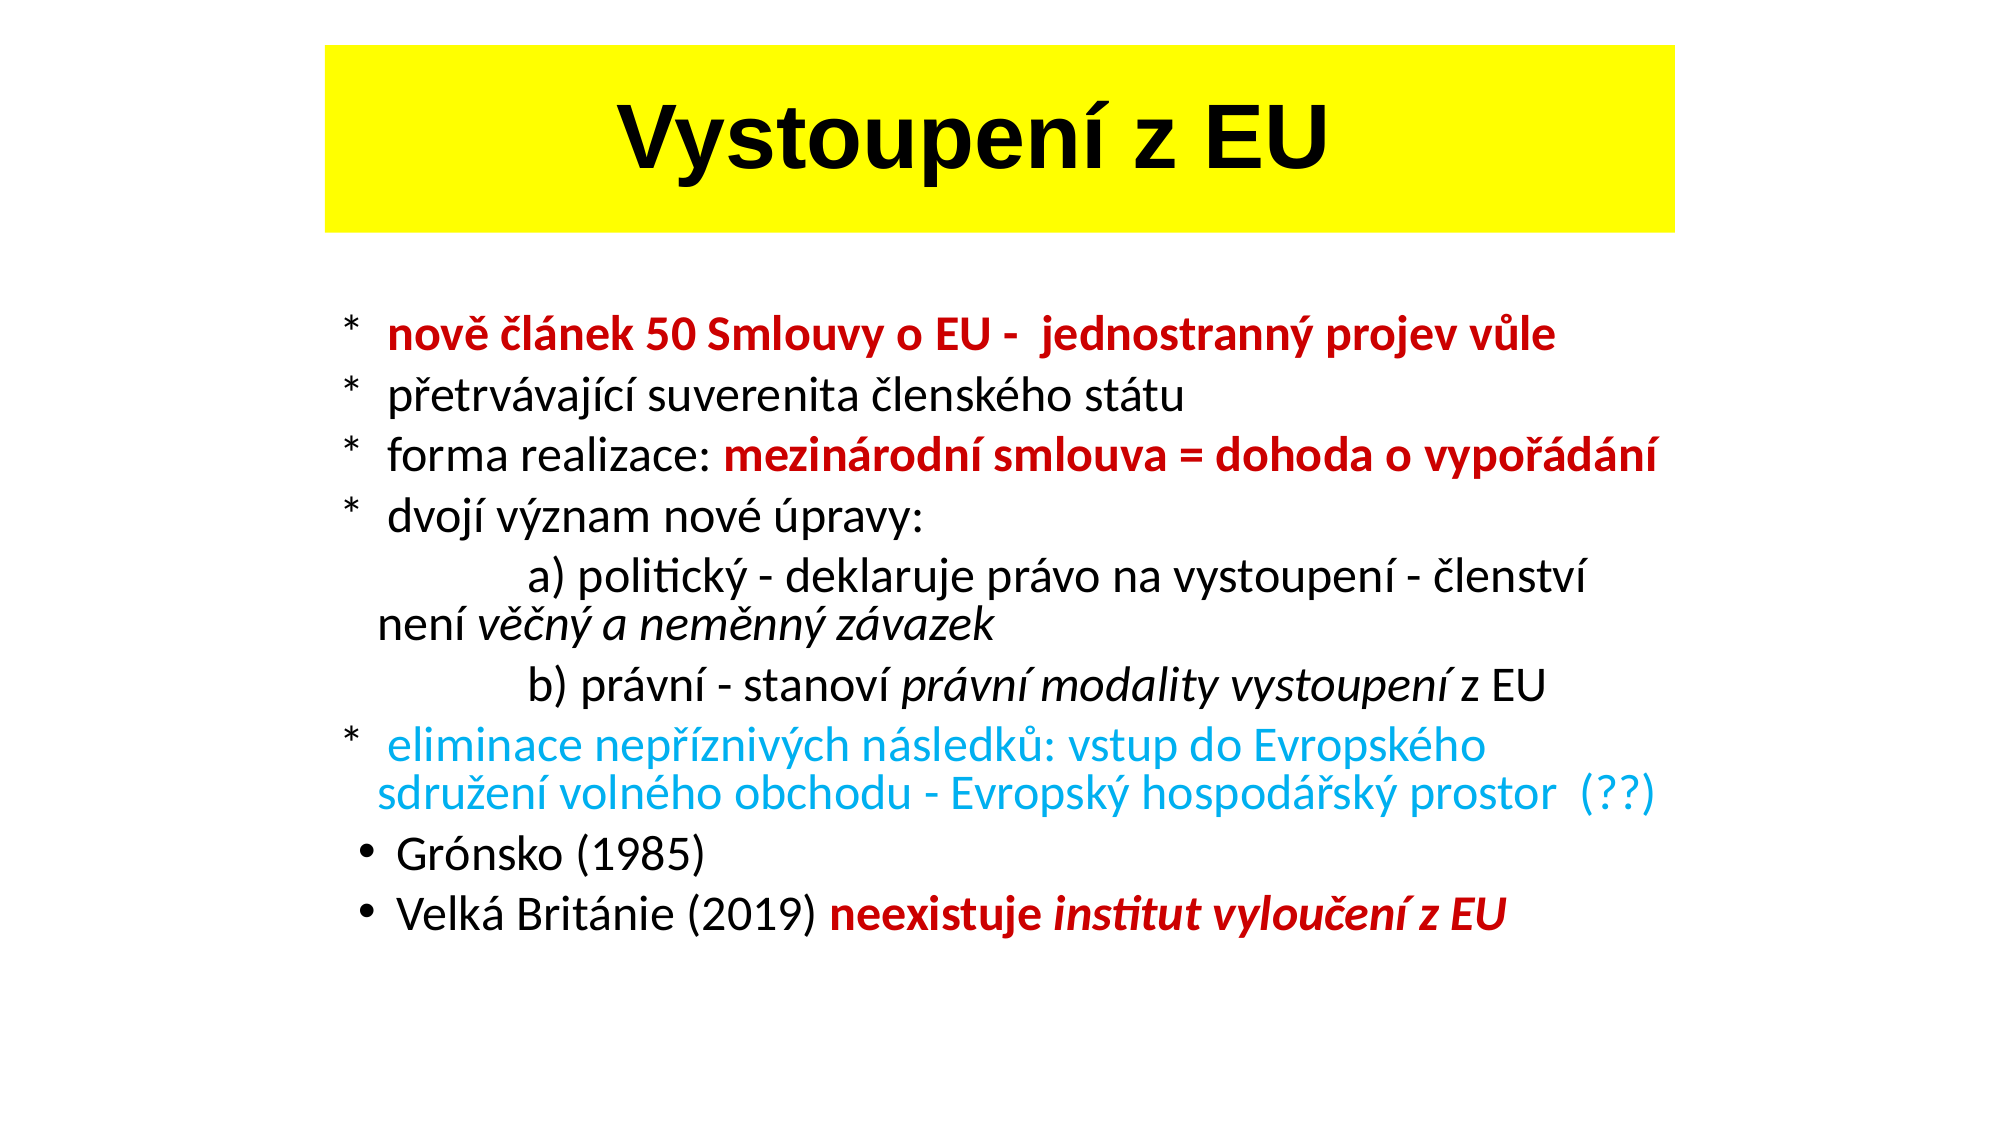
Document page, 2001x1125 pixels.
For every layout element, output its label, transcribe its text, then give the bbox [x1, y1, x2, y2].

title Vystoupení z EU [324, 45, 1675, 232]
list * nově článek 50 Smlouvy o EU - jednostranný projev vůle * přetrvávající suverenita členského státu * forma realizace: mezinárodní smlouva = dohoda o vypořádání * dvojí význam nové úpravy: a) politický - deklaruje právo na vystoupení - členství není věčný a neměnný závazek b) právní - stanoví právní modality vystoupení z EU * eliminace nepříznivých následků: vstup do Evropského sdružení volného obchodu - Evropský hospodářský prostor (??) Grónsko (1985) Velká Británie (2019) neexistuje institut vyloučení z EU [324, 232, 1675, 1047]
